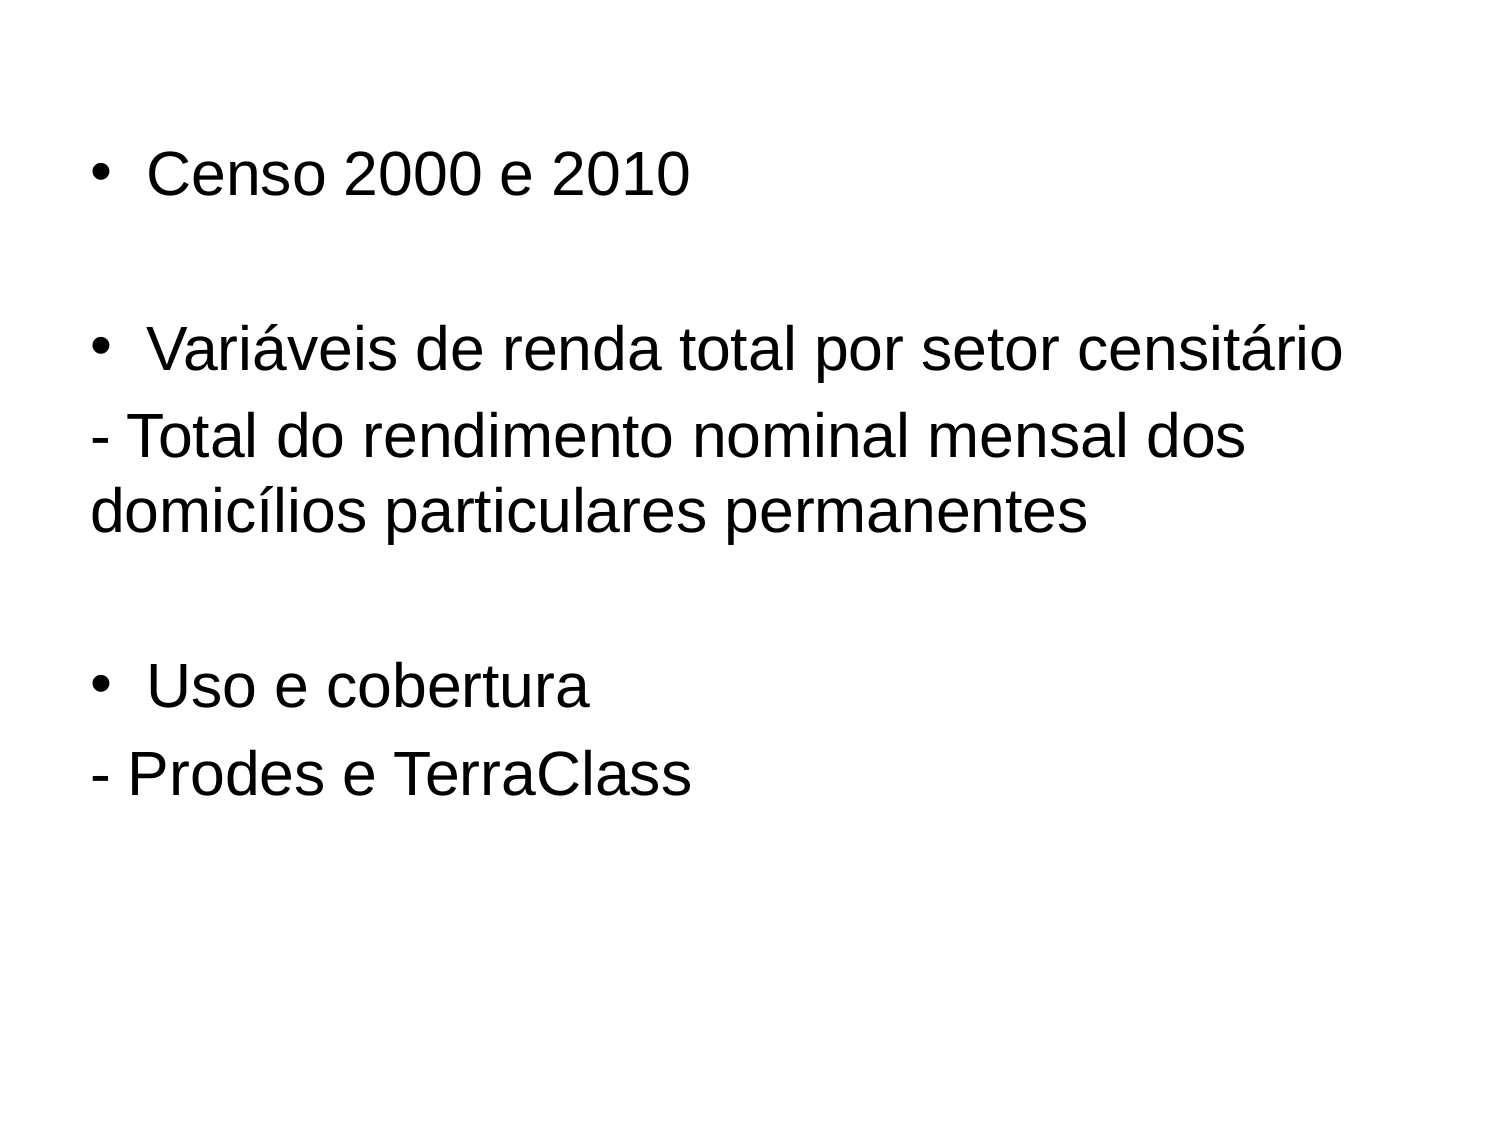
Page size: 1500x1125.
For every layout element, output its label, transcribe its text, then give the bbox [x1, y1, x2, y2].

list Censo 2000 e 2010 Variáveis de renda total por setor censitário - Total do rendimento nominal mensal dos domicílios particulares permanentes Uso e cobertura - Prodes e TerraClass [75, 125, 1425, 1005]
